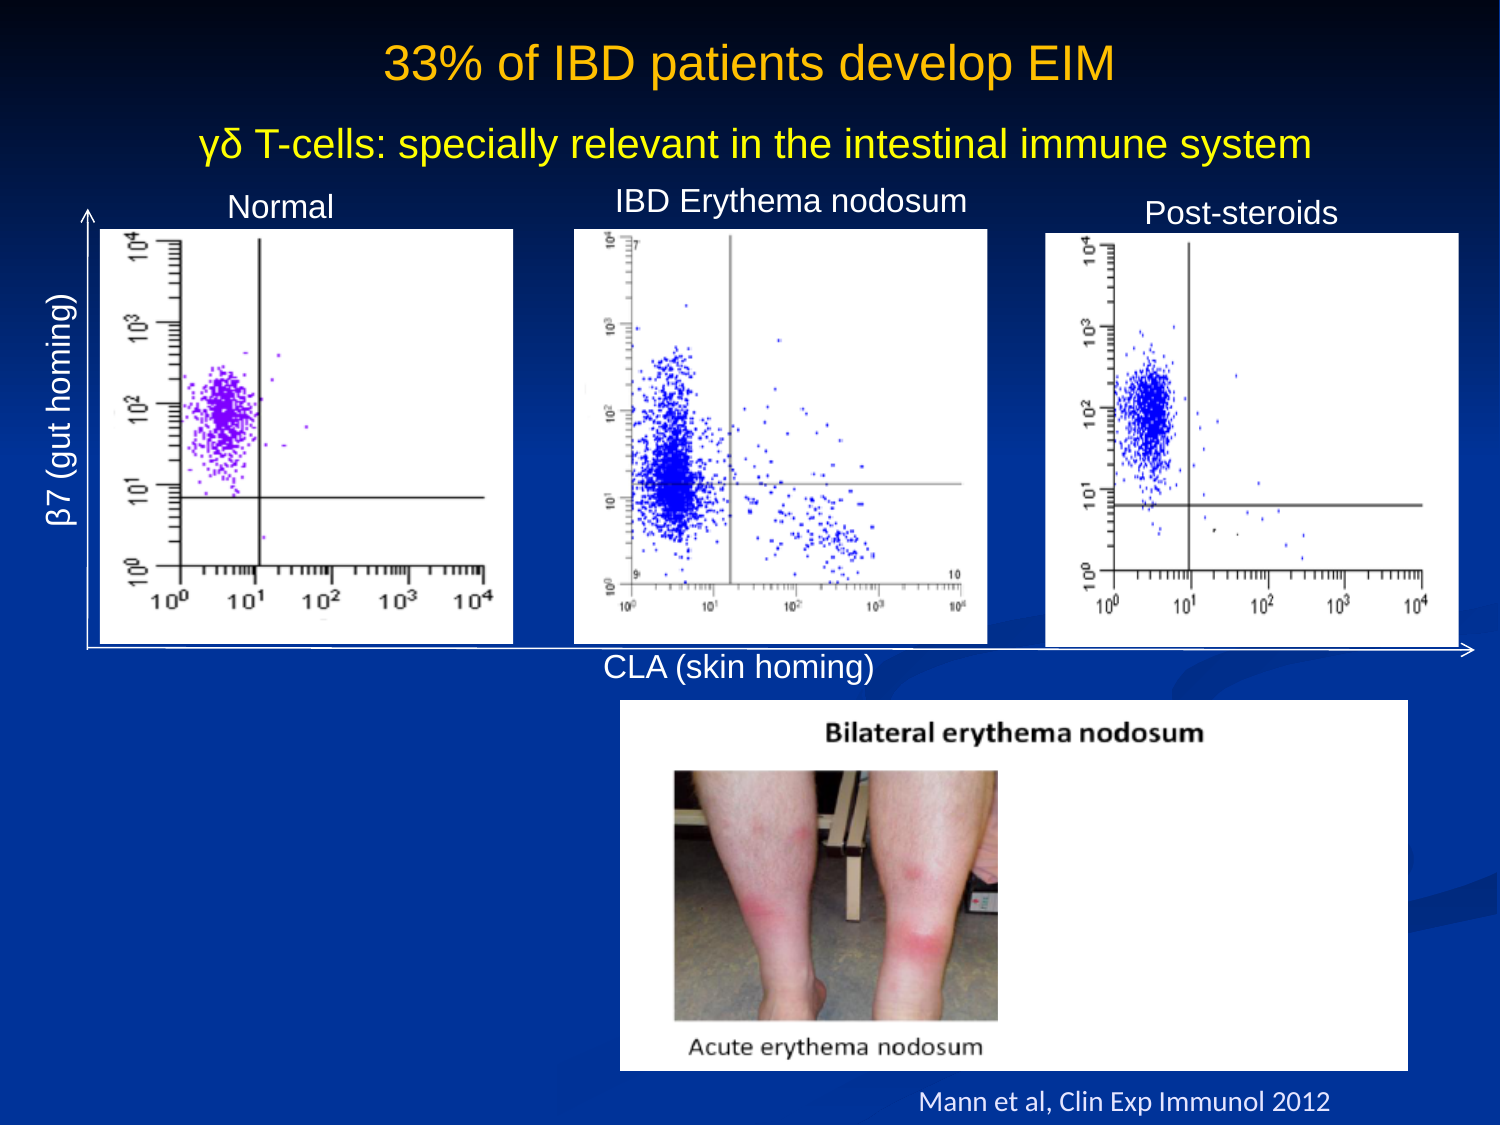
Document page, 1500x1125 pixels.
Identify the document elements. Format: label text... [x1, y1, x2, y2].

text_box γδ T-cells: specially relevant in the intestinal immune system [5, 109, 1500, 175]
text_box IBD Erythema nodosum [600, 175, 1000, 226]
text_box Post-steroids [1129, 183, 1425, 231]
picture [573, 229, 988, 644]
text_box β7 (gut homing) [29, 437, 84, 558]
text_box Normal [212, 178, 377, 228]
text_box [87, 647, 1040, 651]
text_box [1461, 647, 1476, 651]
text_box Mann et al, Clin Exp Immunol 2012 [903, 1074, 1447, 1125]
picture [1045, 233, 1459, 647]
picture [99, 229, 514, 644]
picture [619, 700, 1408, 1071]
text_box CLA (skin homing) [62, 637, 1425, 693]
text_box 33% of IBD patients develop EIM [0, 23, 1500, 99]
text_box β7 (gut homing) [29, 262, 84, 427]
